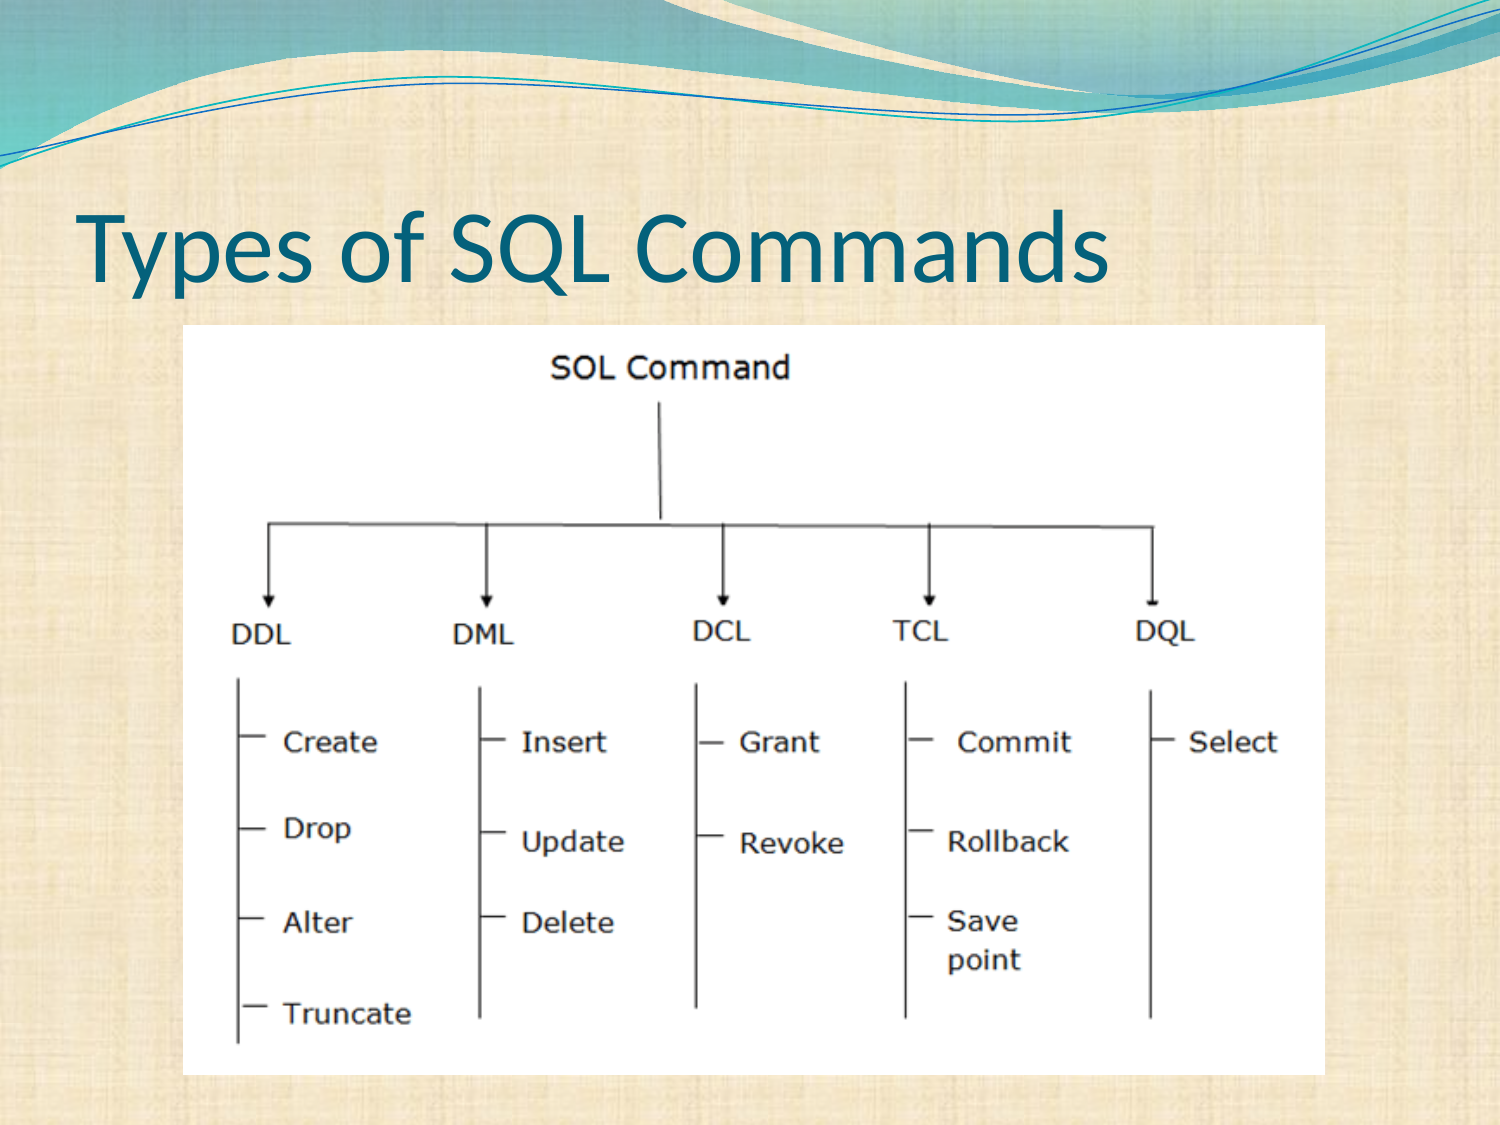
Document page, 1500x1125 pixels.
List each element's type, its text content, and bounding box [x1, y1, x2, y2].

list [183, 325, 1326, 1076]
title Types of SQL Commands [75, 115, 1425, 303]
